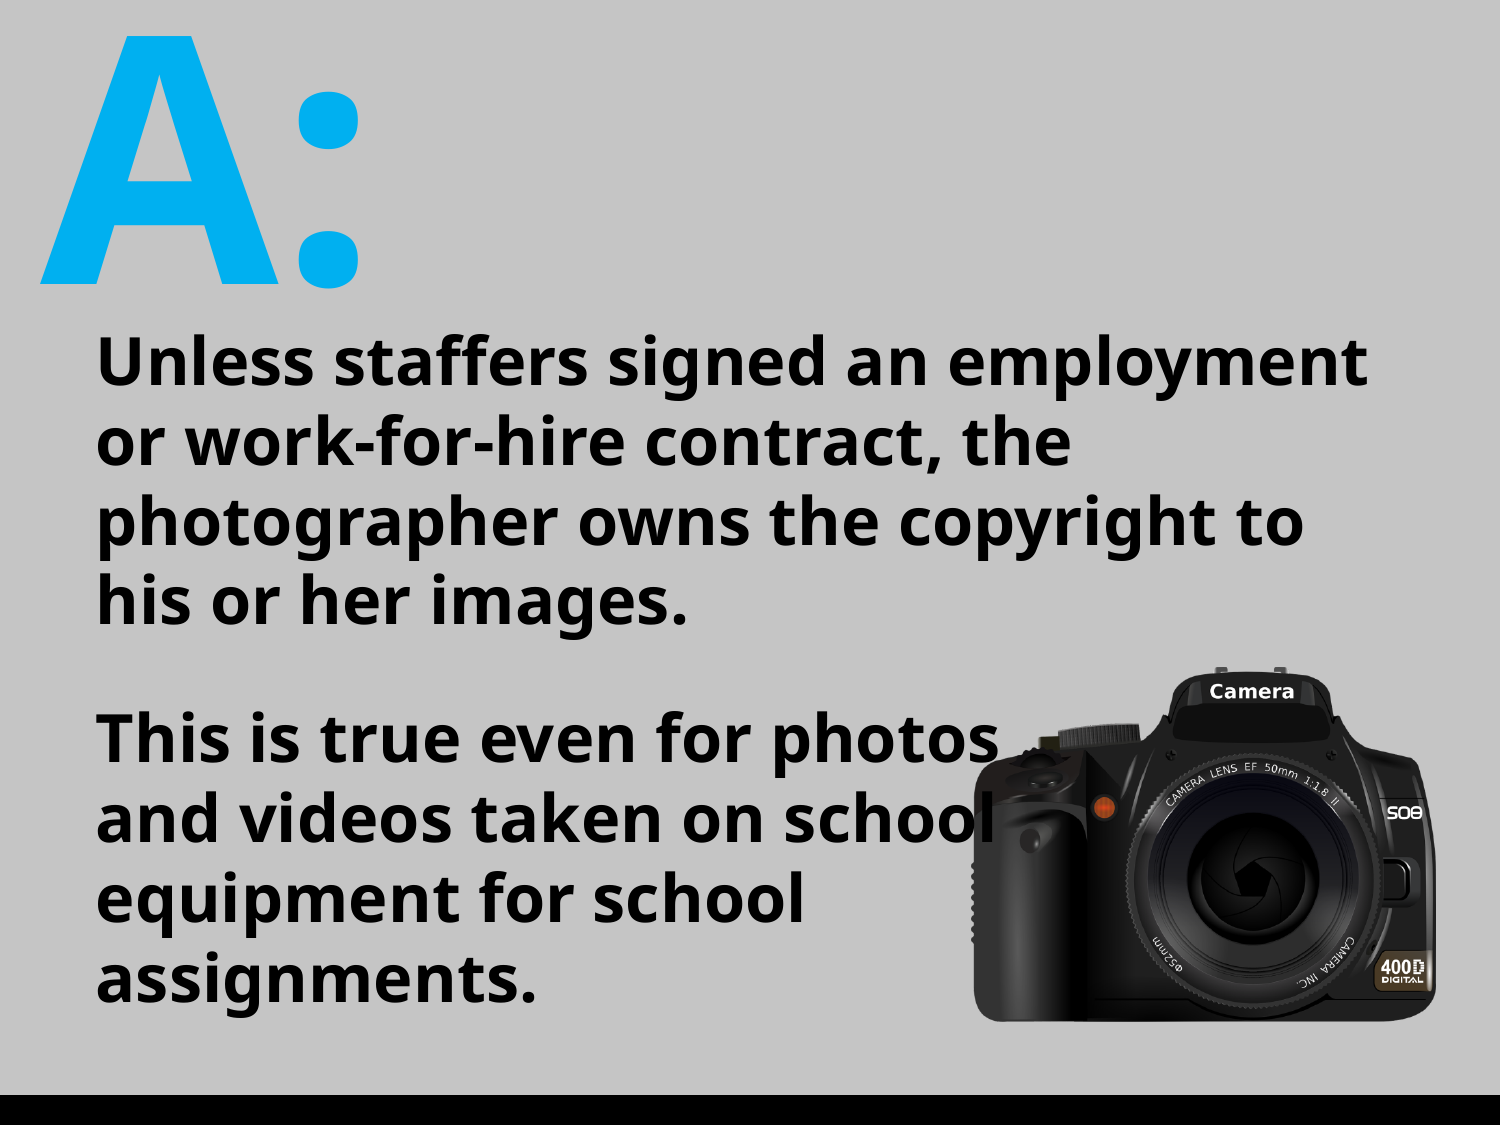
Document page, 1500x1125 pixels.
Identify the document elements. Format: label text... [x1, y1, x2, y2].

text_box This is true even for photos and videos taken on school equipment for school assignments. [80, 688, 966, 1023]
text_box A: [0, 0, 474, 362]
picture [971, 667, 1437, 1022]
text_box Unless staffers signed an employment or work-for-hire contract, the photographer owns the copyright to his or her images. [80, 311, 1396, 646]
